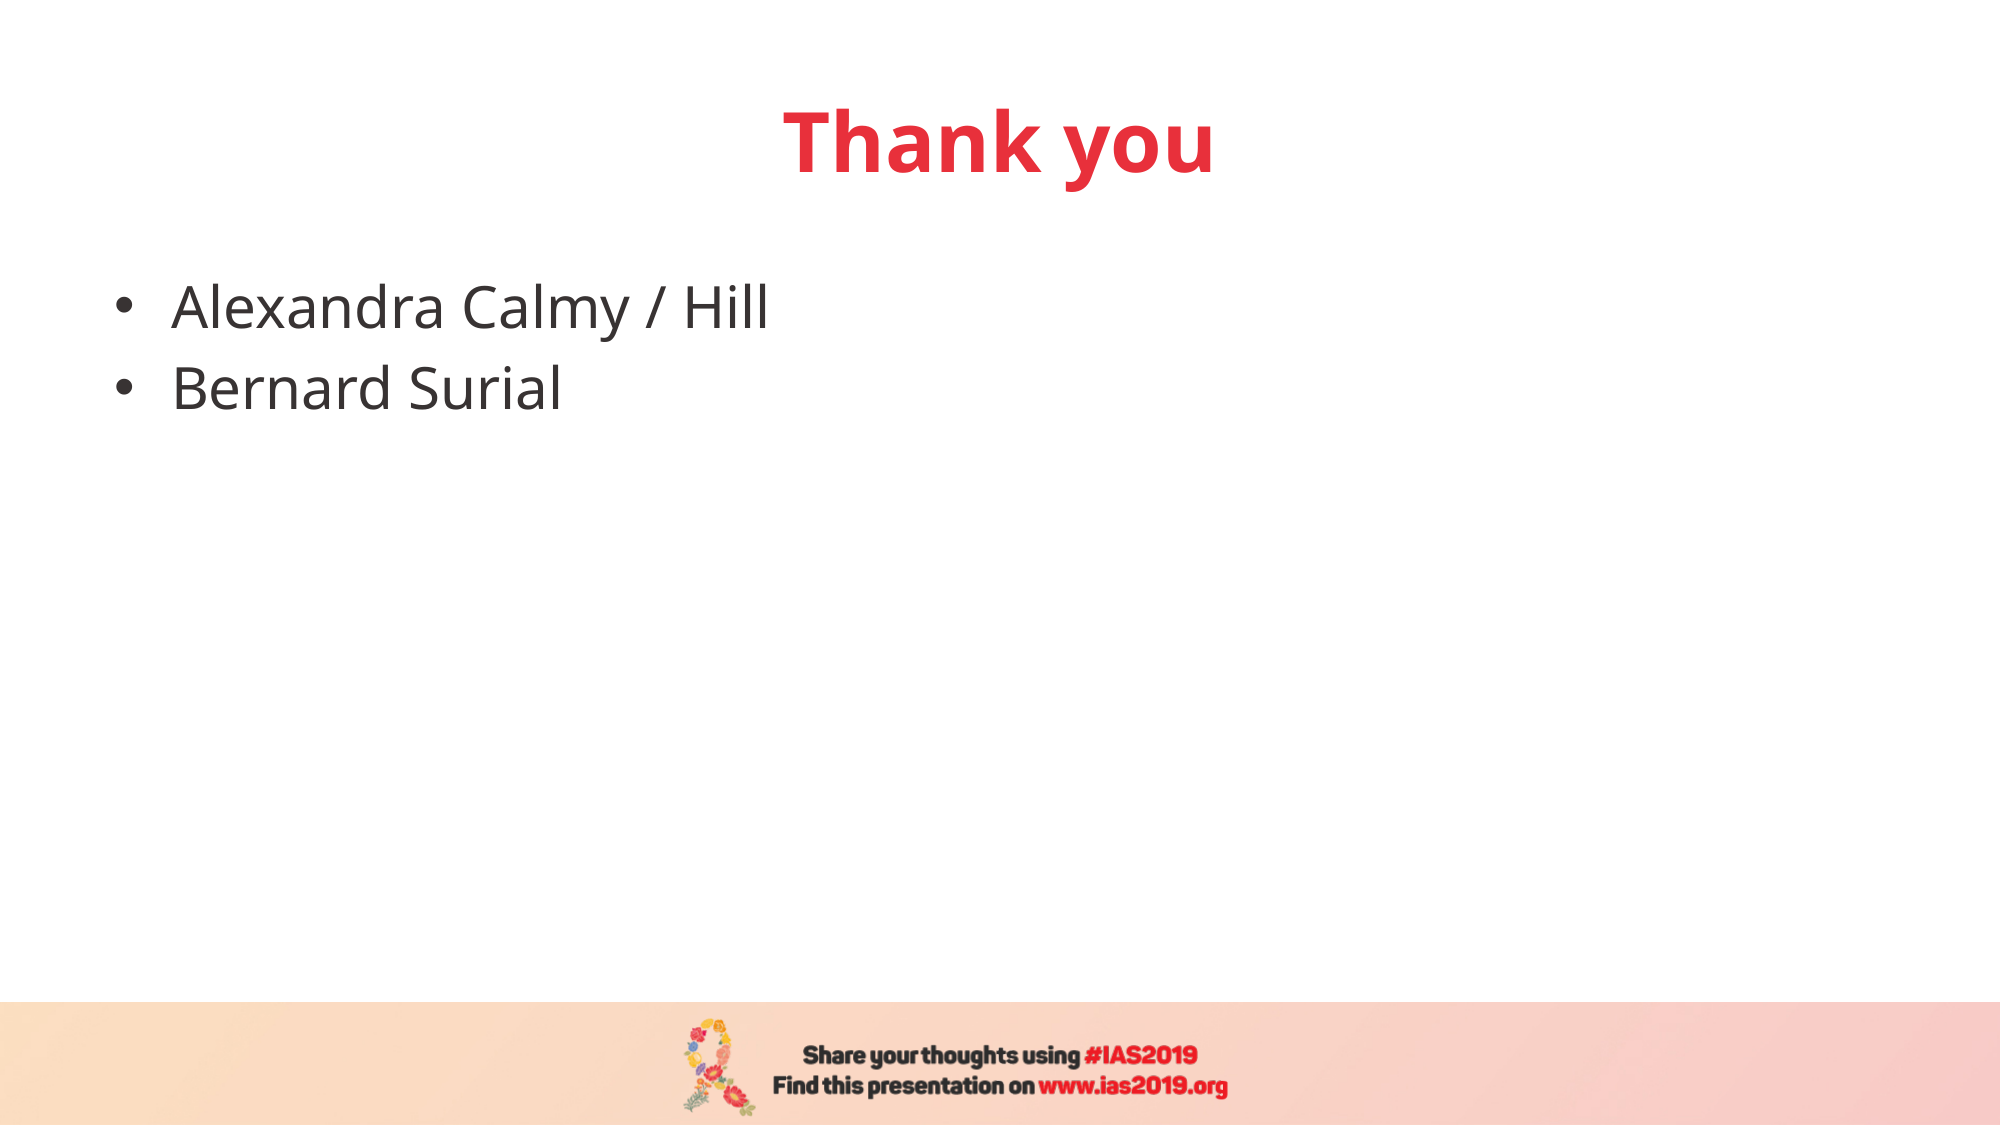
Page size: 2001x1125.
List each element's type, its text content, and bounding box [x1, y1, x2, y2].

list Alexandra Calmy / Hill Bernard Surial [99, 262, 1900, 1001]
picture [0, 1002, 2000, 1125]
title Thank you [99, 45, 1900, 233]
